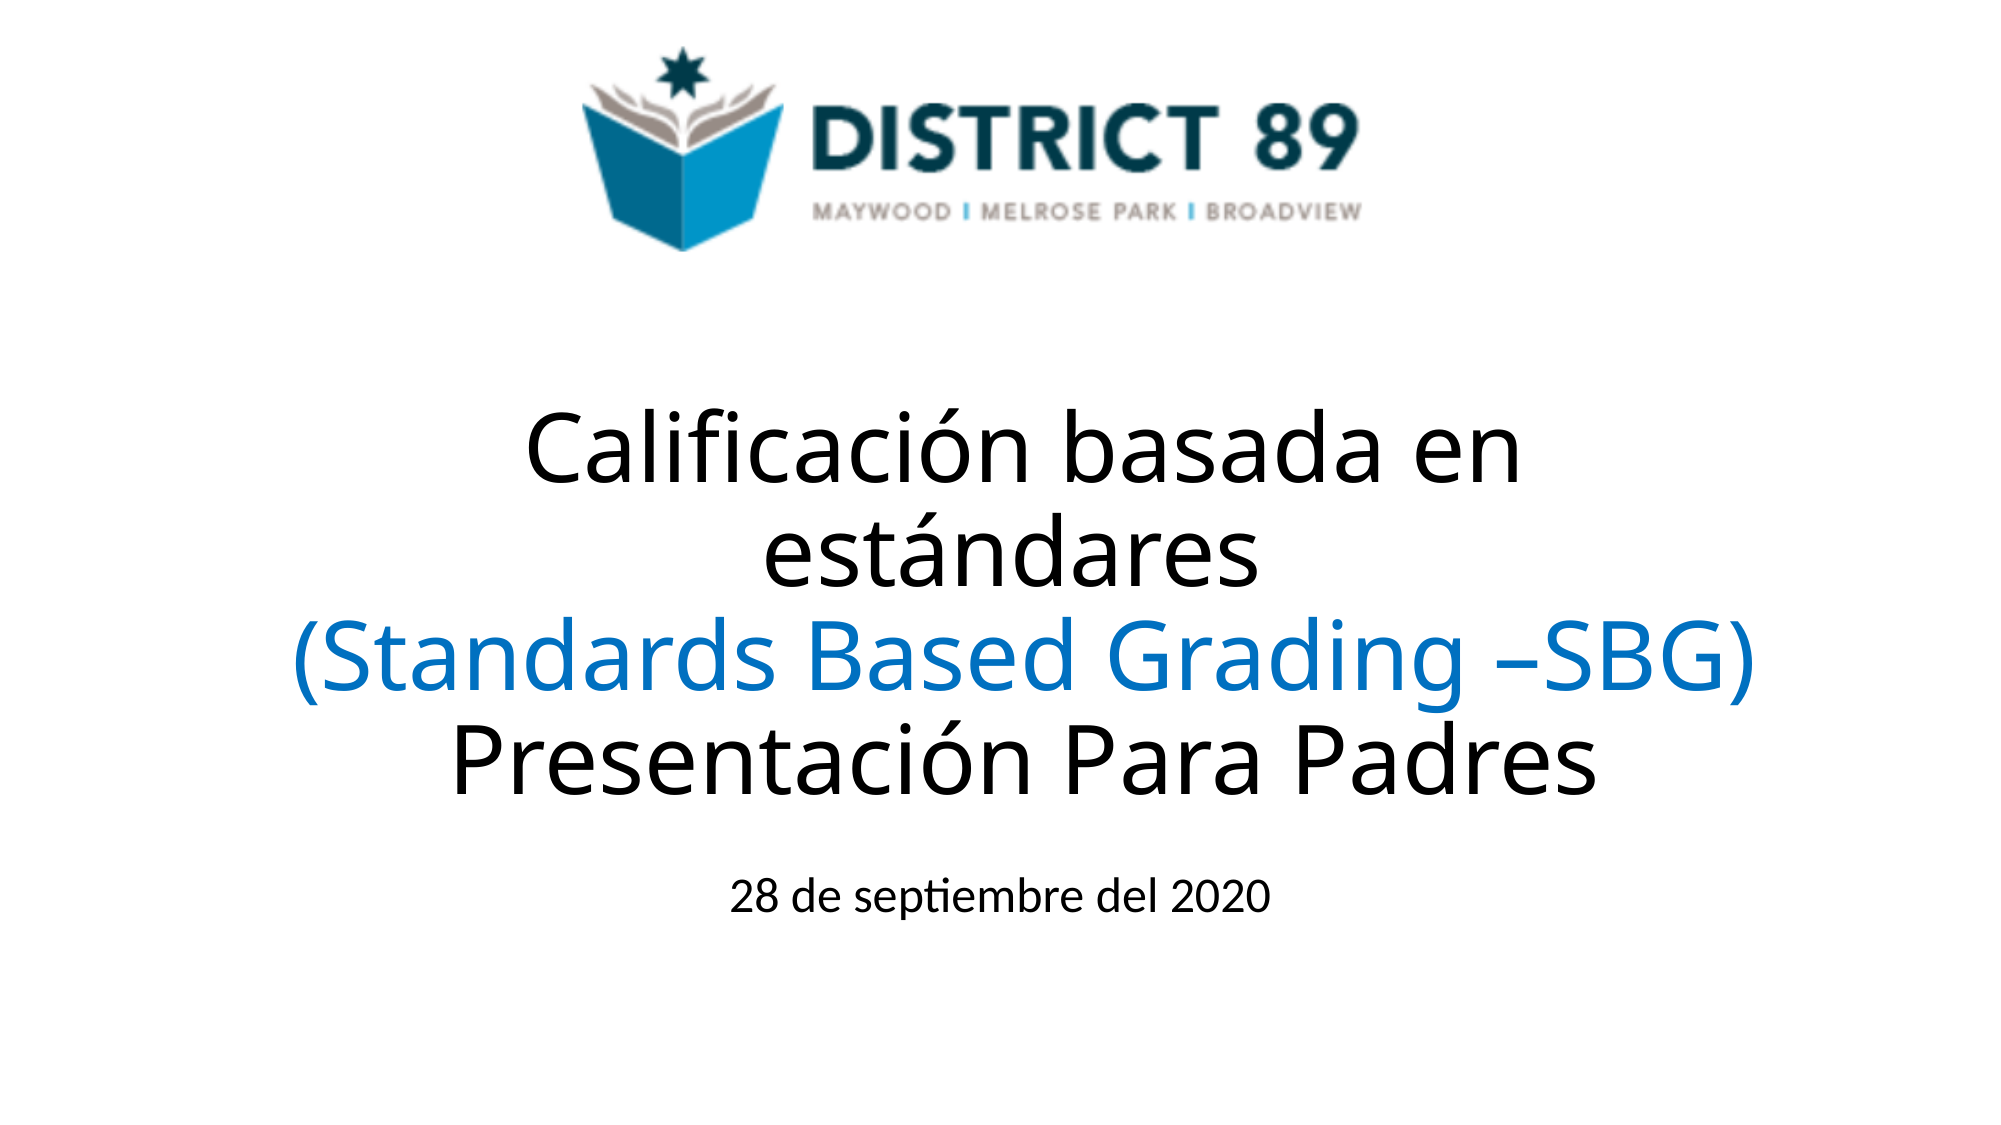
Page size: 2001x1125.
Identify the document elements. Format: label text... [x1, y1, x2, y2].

title Calificación basada en estándares (Standards Based Grading –SBG) Presentación Para Padres [274, 265, 1775, 823]
subtitle 28 de septiembre del 2020 [249, 861, 1750, 1041]
picture [548, 12, 1428, 263]
